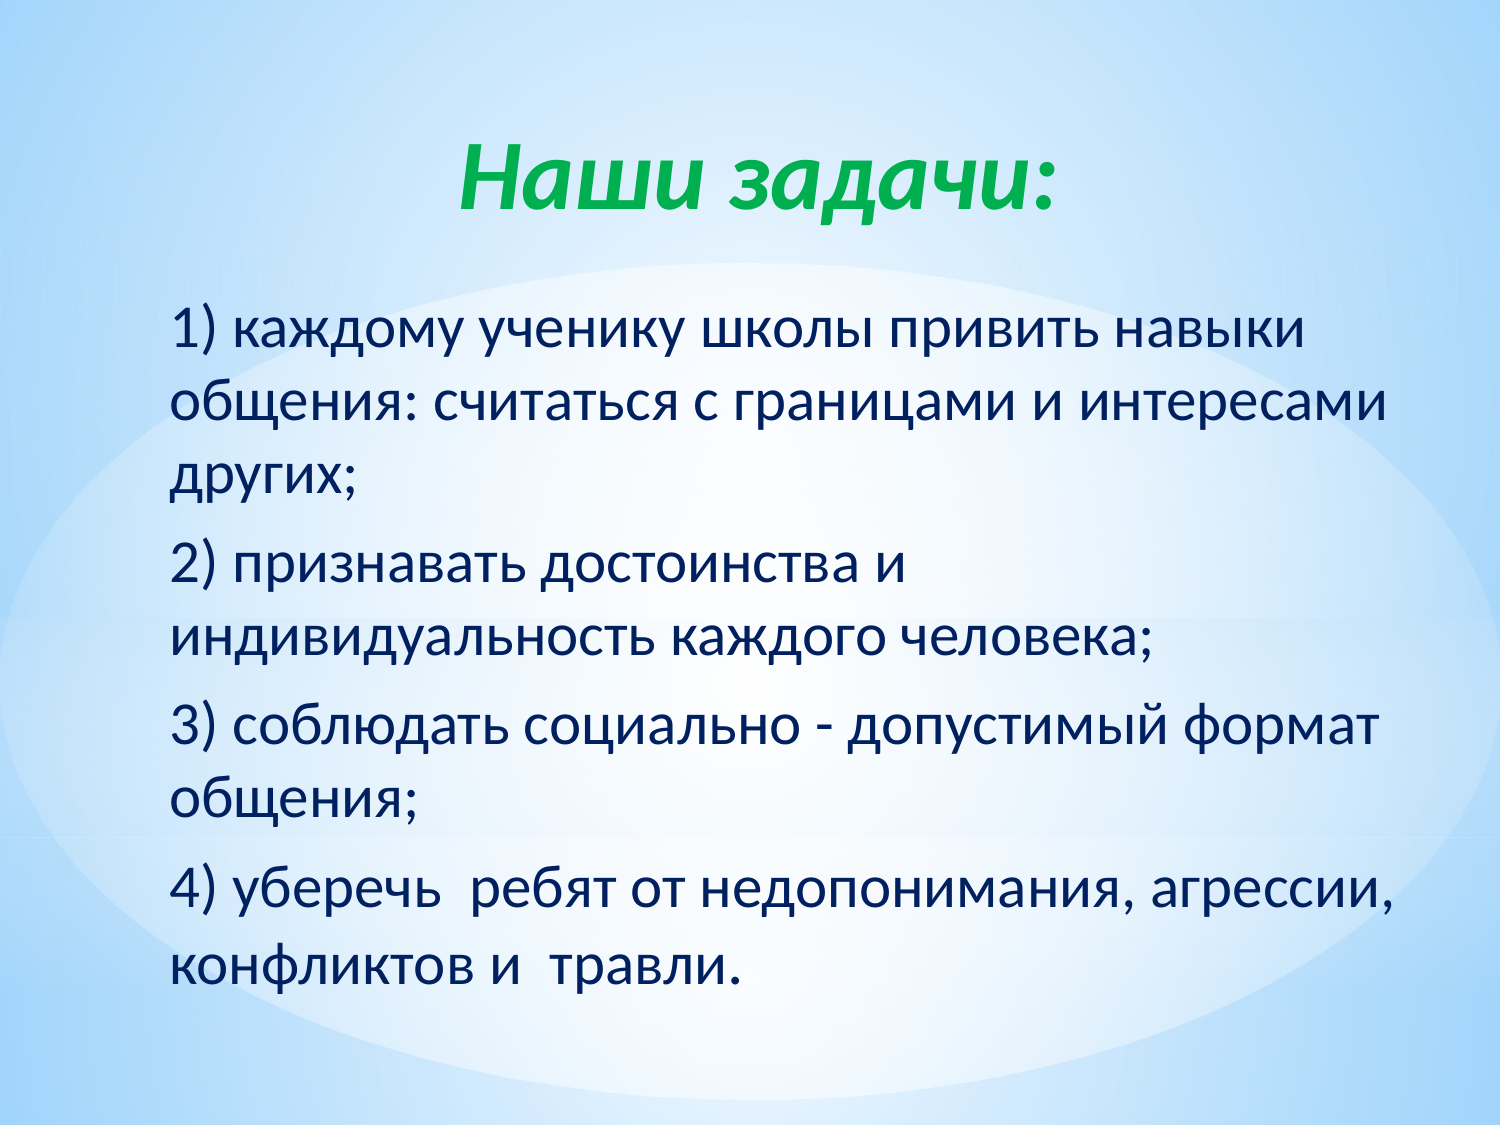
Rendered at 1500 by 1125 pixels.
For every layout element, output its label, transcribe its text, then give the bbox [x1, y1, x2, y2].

list 1) каждому ученику школы привить навыки общения: считаться с границами и интересами других; 2) признавать достоинства и индивидуальность каждого человека; 3) соблюдать социально - допустимый формат общения; 4) уберечь ребят от недопонимания, агрессии, конфликтов и травли. [147, 278, 1420, 1012]
title Наши задачи: [147, 101, 1371, 219]
